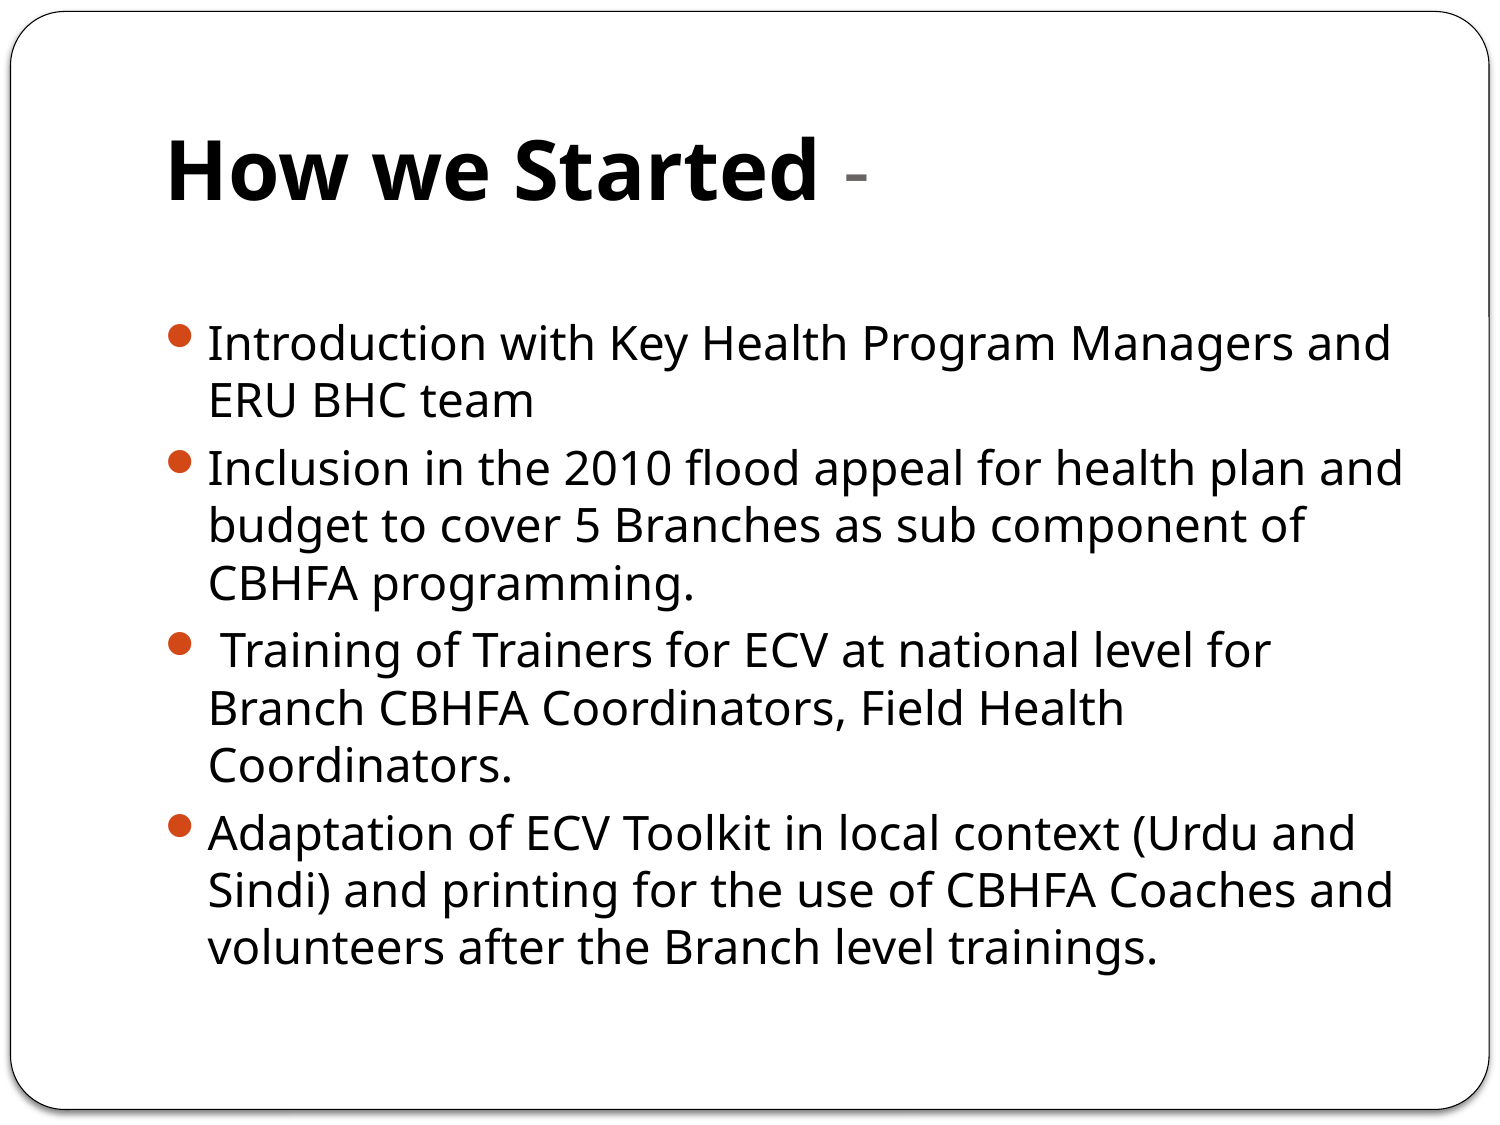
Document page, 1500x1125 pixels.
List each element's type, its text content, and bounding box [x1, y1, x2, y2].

title How we Started - [150, 45, 1425, 233]
list Introduction with Key Health Program Managers and ERU BHC team Inclusion in the 2010 flood appeal for health plan and budget to cover 5 Branches as sub component of CBHFA programming. Training of Trainers for ECV at national level for Branch CBHFA Coordinators, Field Health Coordinators. Adaptation of ECV Toolkit in local context (Urdu and Sindi) and printing for the use of CBHFA Coaches and volunteers after the Branch level trainings. [150, 237, 1425, 988]
